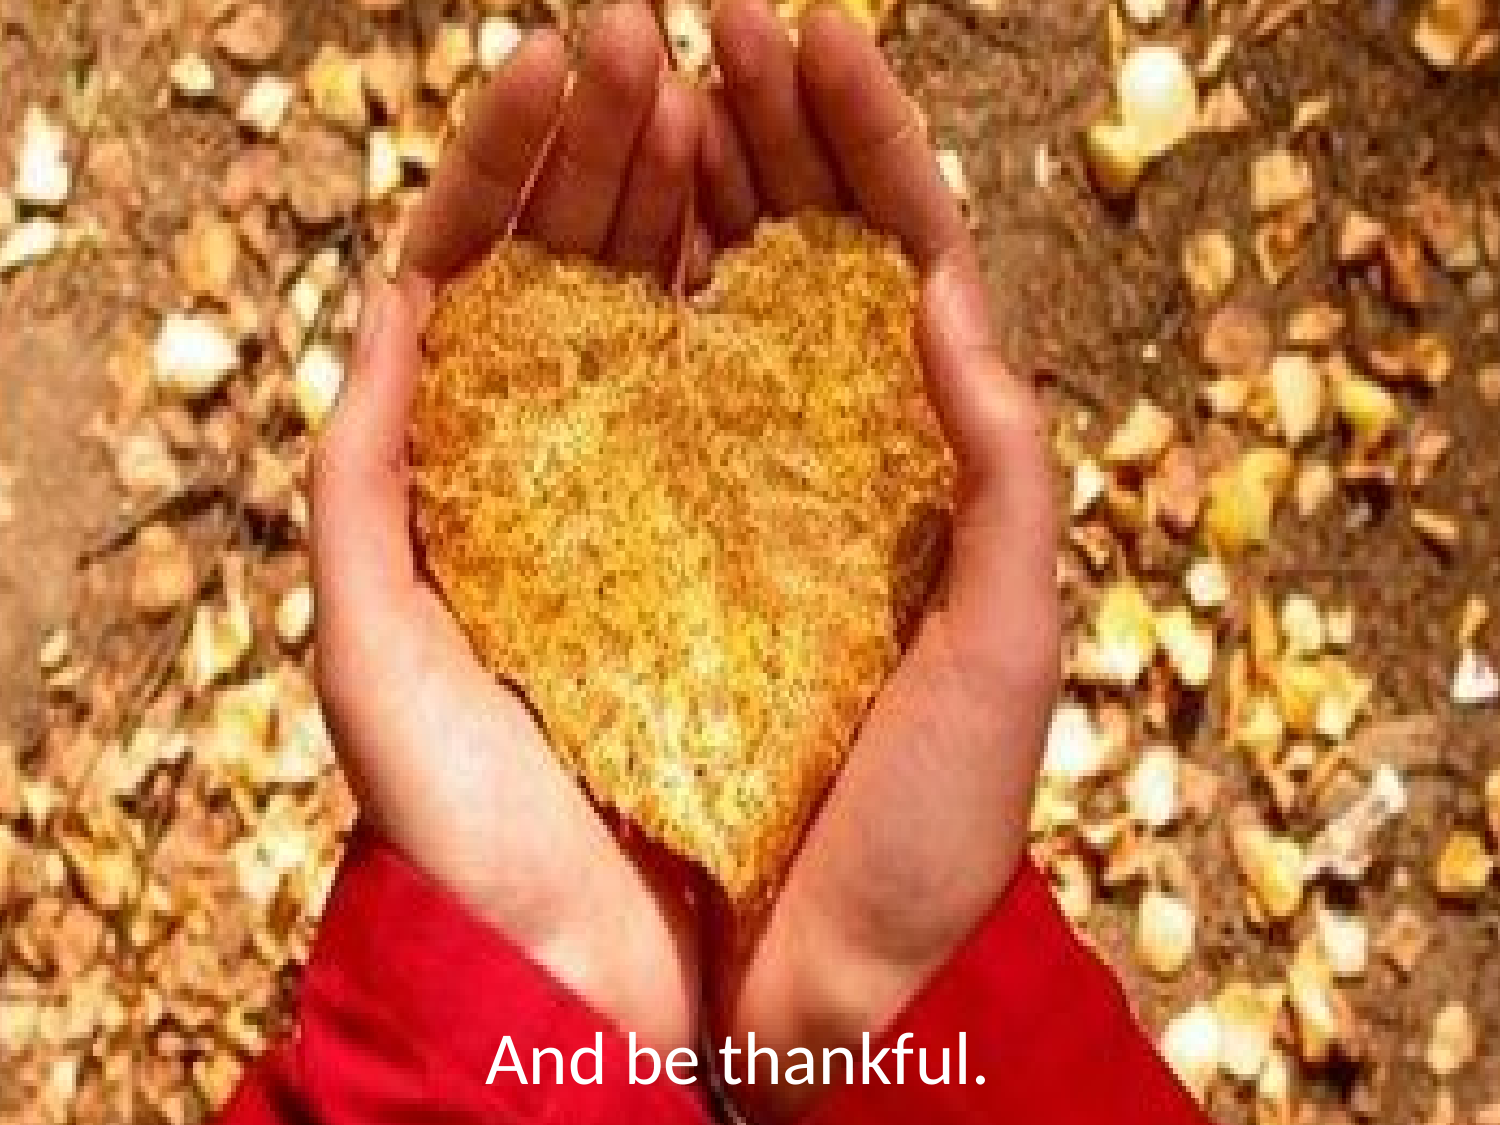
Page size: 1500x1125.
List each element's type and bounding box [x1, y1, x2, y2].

list [0, 0, 1500, 1125]
